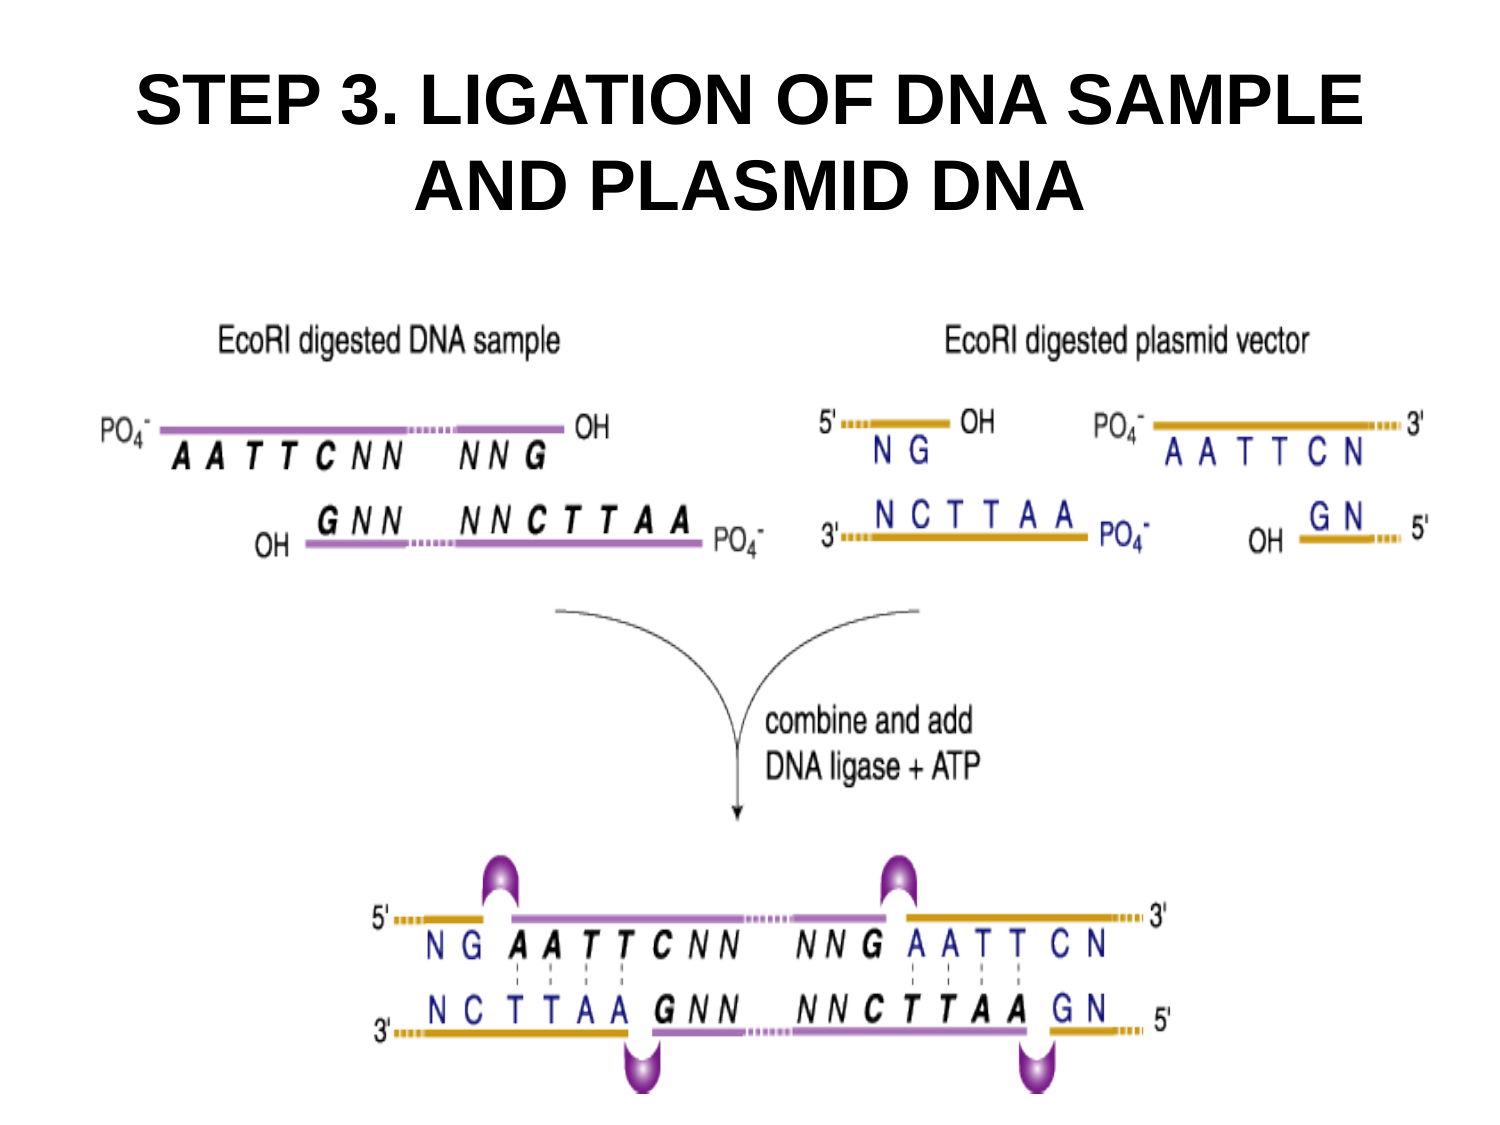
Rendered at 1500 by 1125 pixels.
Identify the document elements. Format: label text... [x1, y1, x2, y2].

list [99, 314, 1436, 1095]
title STEP 3. LIGATION OF DNA SAMPLE AND PLASMID DNA [75, 45, 1425, 233]
